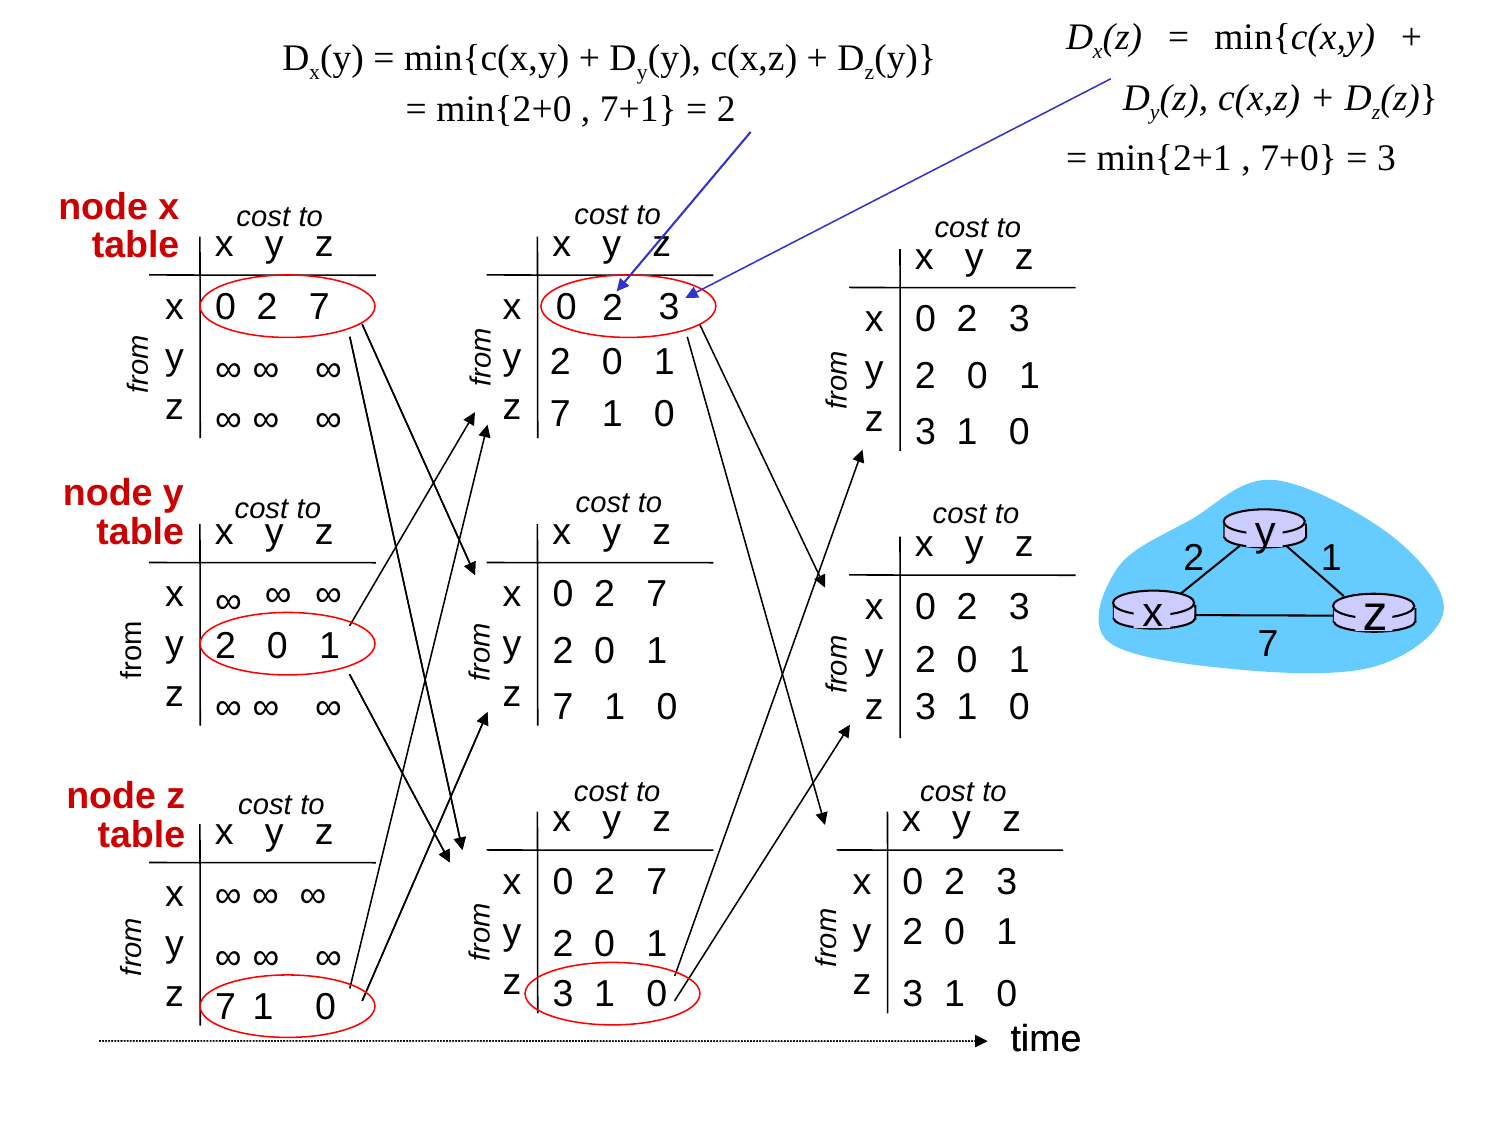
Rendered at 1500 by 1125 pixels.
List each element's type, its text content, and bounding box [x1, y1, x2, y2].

text_box 0 2 7 [291, 274, 345, 282]
text_box x y z [199, 499, 349, 560]
text_box [813, 784, 828, 826]
text_box ∞ [237, 336, 295, 386]
text_box ∞ [199, 924, 237, 986]
text_box cost to [559, 187, 676, 238]
text_box [366, 712, 489, 992]
text_box 0 2 7 [537, 561, 682, 618]
text_box [451, 797, 466, 850]
text_box y [150, 611, 199, 661]
text_box 3 1 0 [900, 399, 1045, 460]
text_box cost to [223, 777, 340, 828]
text_box 0 2 7 [200, 311, 247, 335]
text_box z [487, 374, 535, 435]
text_box 7 1 0 [537, 674, 693, 735]
text_box 3 1 0 [887, 961, 1032, 1022]
text_box 0 [300, 974, 351, 983]
text_box x [837, 849, 887, 899]
text_box from [453, 313, 487, 402]
text_box 0 2 7 [200, 274, 284, 301]
text_box 0 [541, 311, 565, 329]
text_box 2 0 1 [537, 618, 682, 674]
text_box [1087, 477, 1447, 677]
text_box ∞ 2 0 1 [200, 568, 356, 639]
text_box [200, 274, 376, 338]
text_box ∞ [200, 386, 237, 447]
text_box cost to [560, 475, 678, 527]
text_box 7 [200, 1011, 237, 1035]
text_box 2 0 1 [900, 627, 1045, 674]
text_box 2 0 1 [887, 899, 1032, 960]
text_box [435, 834, 451, 863]
text_box from [104, 605, 150, 695]
text_box [816, 573, 826, 588]
text_box from [809, 336, 861, 425]
text_box x y z [537, 786, 687, 847]
text_box y [861, 336, 899, 386]
text_box [694, 285, 702, 291]
text_box 0 2 3 [900, 286, 1045, 343]
text_box ∞ [295, 924, 300, 975]
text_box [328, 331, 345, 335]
text_box y [850, 899, 887, 949]
text_box ∞ [237, 386, 295, 447]
text_box z [150, 374, 199, 435]
text_box ∞ 2 0 1 [200, 649, 257, 674]
text_box ∞ [357, 924, 363, 954]
text_box 0 2 7 [537, 849, 682, 910]
text_box x y z [899, 224, 1049, 285]
text_box 1 [237, 974, 282, 980]
text_box x [150, 863, 199, 911]
text_box node x table [43, 181, 194, 273]
text_box ∞ [300, 924, 357, 978]
text_box ∞ [250, 561, 300, 568]
text_box cost to [221, 190, 338, 241]
text_box z [487, 661, 537, 722]
text_box [694, 289, 716, 327]
text_box 2 0 1 [537, 911, 682, 961]
text_box ∞ [300, 561, 357, 613]
text_box ∞ 2 0 1 [318, 664, 356, 674]
text_box 2 0 1 [899, 343, 1055, 404]
text_box ∞ [352, 964, 357, 985]
text_box ∞ [237, 924, 295, 975]
text_box from [104, 902, 150, 991]
text_box y [861, 624, 899, 674]
text_box 0 2 3 [900, 574, 1045, 627]
text_box y [504, 611, 537, 661]
text_box [200, 612, 376, 675]
text_box [676, 449, 865, 972]
text_box time [995, 1006, 1097, 1068]
text_box x [150, 274, 199, 324]
text_box x y z [200, 799, 349, 860]
text_box cost to [905, 765, 1022, 816]
text_box [350, 424, 491, 984]
text_box node y table [48, 467, 199, 560]
text_box x y z [537, 211, 660, 272]
text_box y [150, 911, 199, 961]
text_box x [150, 561, 199, 611]
text_box cost to [559, 765, 676, 816]
text_box 3 1 0 [537, 1011, 570, 1022]
text_box [694, 79, 1111, 298]
text_box ∞ ∞ ∞ [199, 862, 363, 923]
text_box from [809, 620, 861, 709]
text_box cost to [219, 481, 337, 532]
text_box 7 [200, 974, 237, 1001]
text_box y [162, 324, 199, 374]
text_box [689, 724, 850, 978]
text_box 2 0 1 [535, 329, 691, 380]
text_box from [452, 888, 504, 977]
text_box from [799, 893, 850, 982]
text_box from [452, 607, 504, 697]
text_box 0 [541, 274, 592, 301]
text_box 3 [643, 274, 694, 335]
text_box ∞ [300, 674, 357, 735]
text_box y [504, 899, 537, 949]
text_box z [150, 661, 199, 722]
text_box x [850, 286, 899, 336]
text_box x [487, 561, 537, 611]
text_box z [487, 949, 537, 1010]
text_box x y z [199, 211, 349, 272]
text_box x y z [634, 211, 687, 272]
text_box x y z [537, 499, 687, 560]
text_box 3 1 0 [900, 674, 1045, 735]
text_box z [150, 961, 199, 1022]
text_box ∞ [200, 336, 237, 386]
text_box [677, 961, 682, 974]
text_box ∞ [300, 336, 357, 386]
text_box 0 2 3 [887, 849, 1032, 899]
text_box node z table [51, 770, 200, 863]
text_box Dx(y) = min{c(x,y) + Dy(y), c(x,z) + Dz(y)} = min{2+0 , 7+1} = 2 [267, 25, 961, 137]
text_box 3 1 0 [537, 961, 679, 977]
text_box [460, 541, 476, 575]
text_box x [487, 849, 537, 899]
text_box [525, 962, 700, 1025]
text_box z [850, 674, 899, 735]
text_box z [850, 386, 899, 447]
text_box ∞ [200, 674, 237, 735]
text_box [351, 412, 475, 622]
text_box x y z [887, 786, 1037, 847]
text_box x [487, 274, 537, 324]
text_box x [850, 574, 899, 624]
text_box from [111, 320, 162, 409]
text_box ∞ [355, 939, 363, 986]
text_box 0 [328, 1029, 351, 1035]
text_box 3 1 0 [655, 1014, 682, 1022]
text_box x y z [899, 511, 1049, 572]
text_box z [837, 949, 887, 1010]
text_box y [487, 324, 537, 374]
text_box Dx(z) = min{c(x,y) + Dy(z), c(x,z) + Dz(z)} = min{2+1 , 7+0} = 3 [1051, 0, 1463, 186]
text_box ∞ [237, 674, 295, 735]
text_box ∞ [300, 386, 357, 447]
text_box [975, 1034, 988, 1048]
text_box [540, 278, 587, 334]
text_box cost to [917, 486, 1035, 537]
text_box 7 1 0 [535, 380, 691, 442]
text_box [200, 974, 376, 1038]
text_box 2 [587, 275, 644, 336]
text_box cost to [919, 200, 1037, 251]
